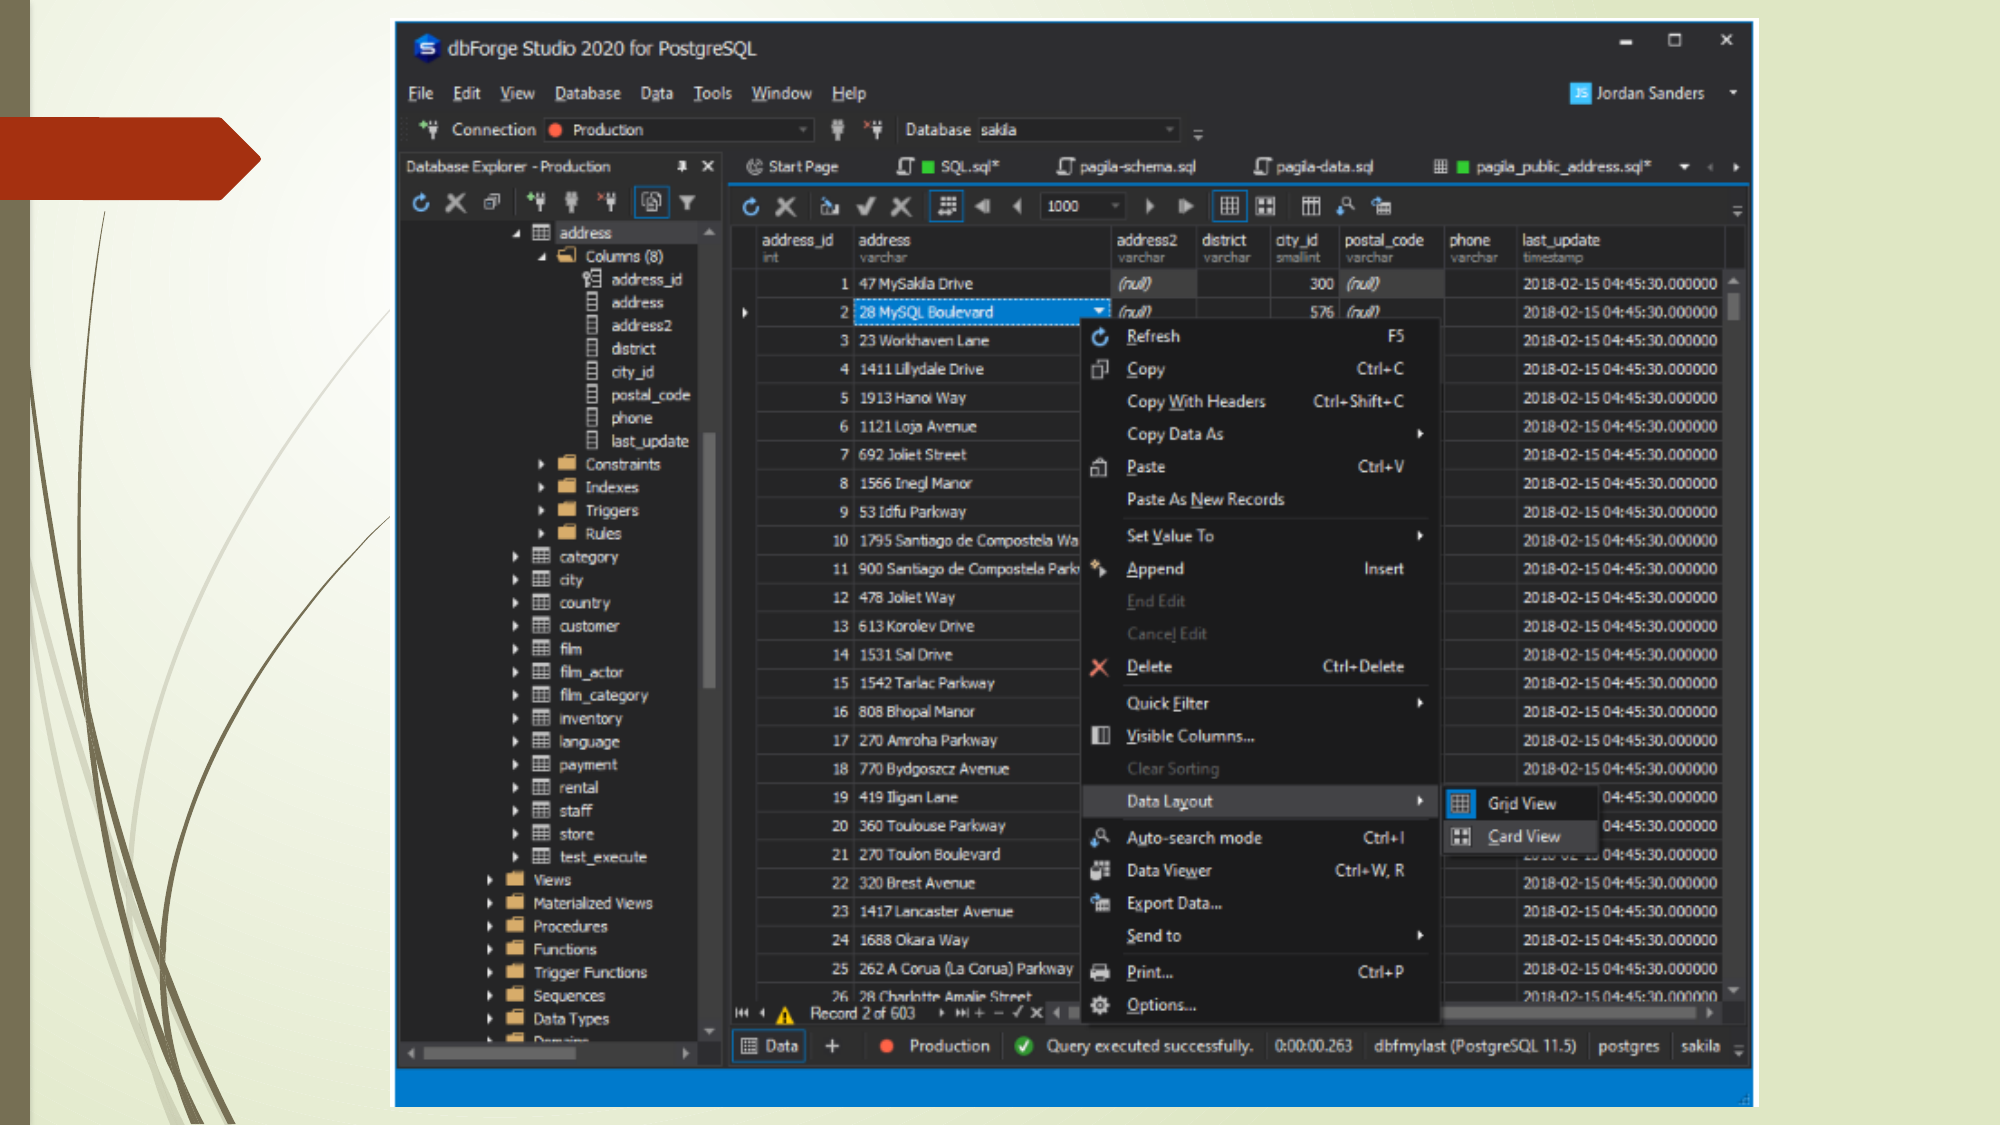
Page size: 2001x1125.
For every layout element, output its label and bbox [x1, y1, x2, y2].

picture [390, 18, 1759, 1107]
